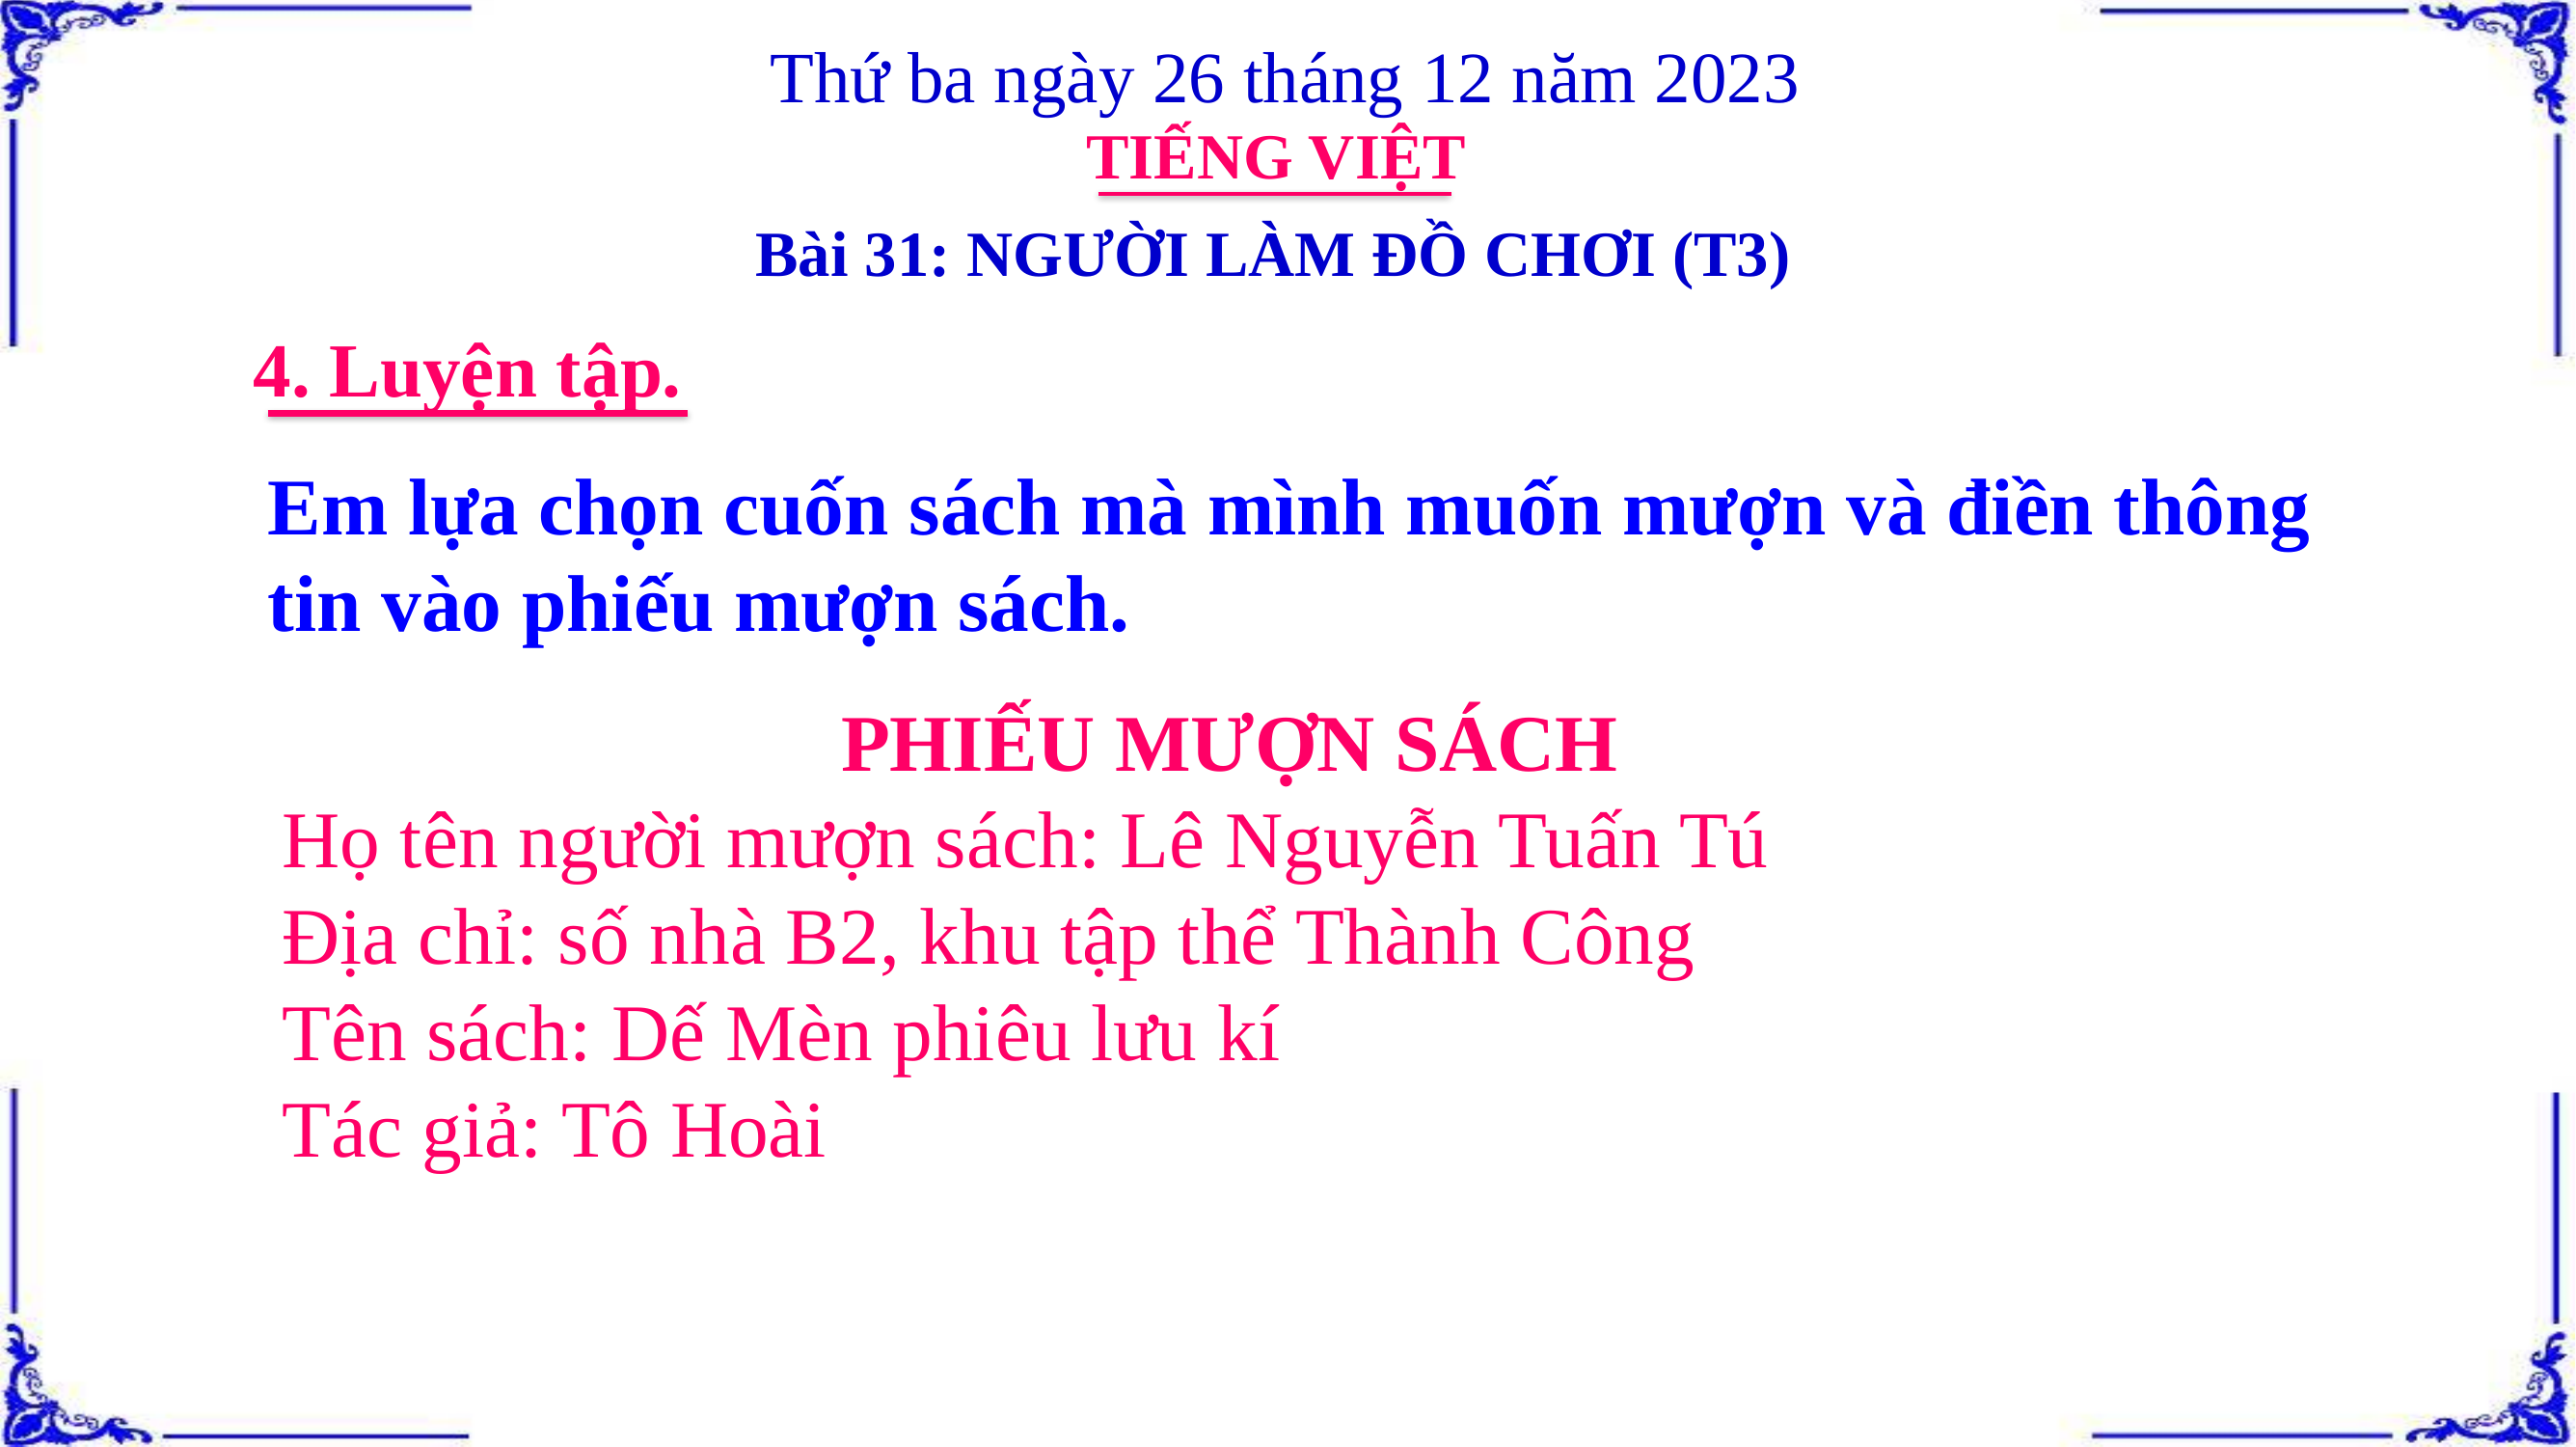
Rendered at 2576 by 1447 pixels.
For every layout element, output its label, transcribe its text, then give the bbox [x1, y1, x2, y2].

picture [0, 0, 2576, 1447]
text_box Em lựa chọn cuốn sách mà mình muốn mượn và điền thông tin vào phiếu mượn sách. [254, 447, 2433, 655]
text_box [238, 313, 903, 422]
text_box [730, 23, 1841, 201]
text_box Bài 31: NGƯỜI LÀM ĐỒ CHƠI (T3) [713, 200, 1834, 301]
text_box PHIẾU MƯỢN SÁCH Họ tên người mượn sách: Lê Nguyễn Tuấn Tú Địa chỉ: số nhà B2, khu tập thể Thành Công Tên sách: Dế Mèn phiêu lưu kí Tác giả: Tô Hoài [267, 683, 2192, 1181]
